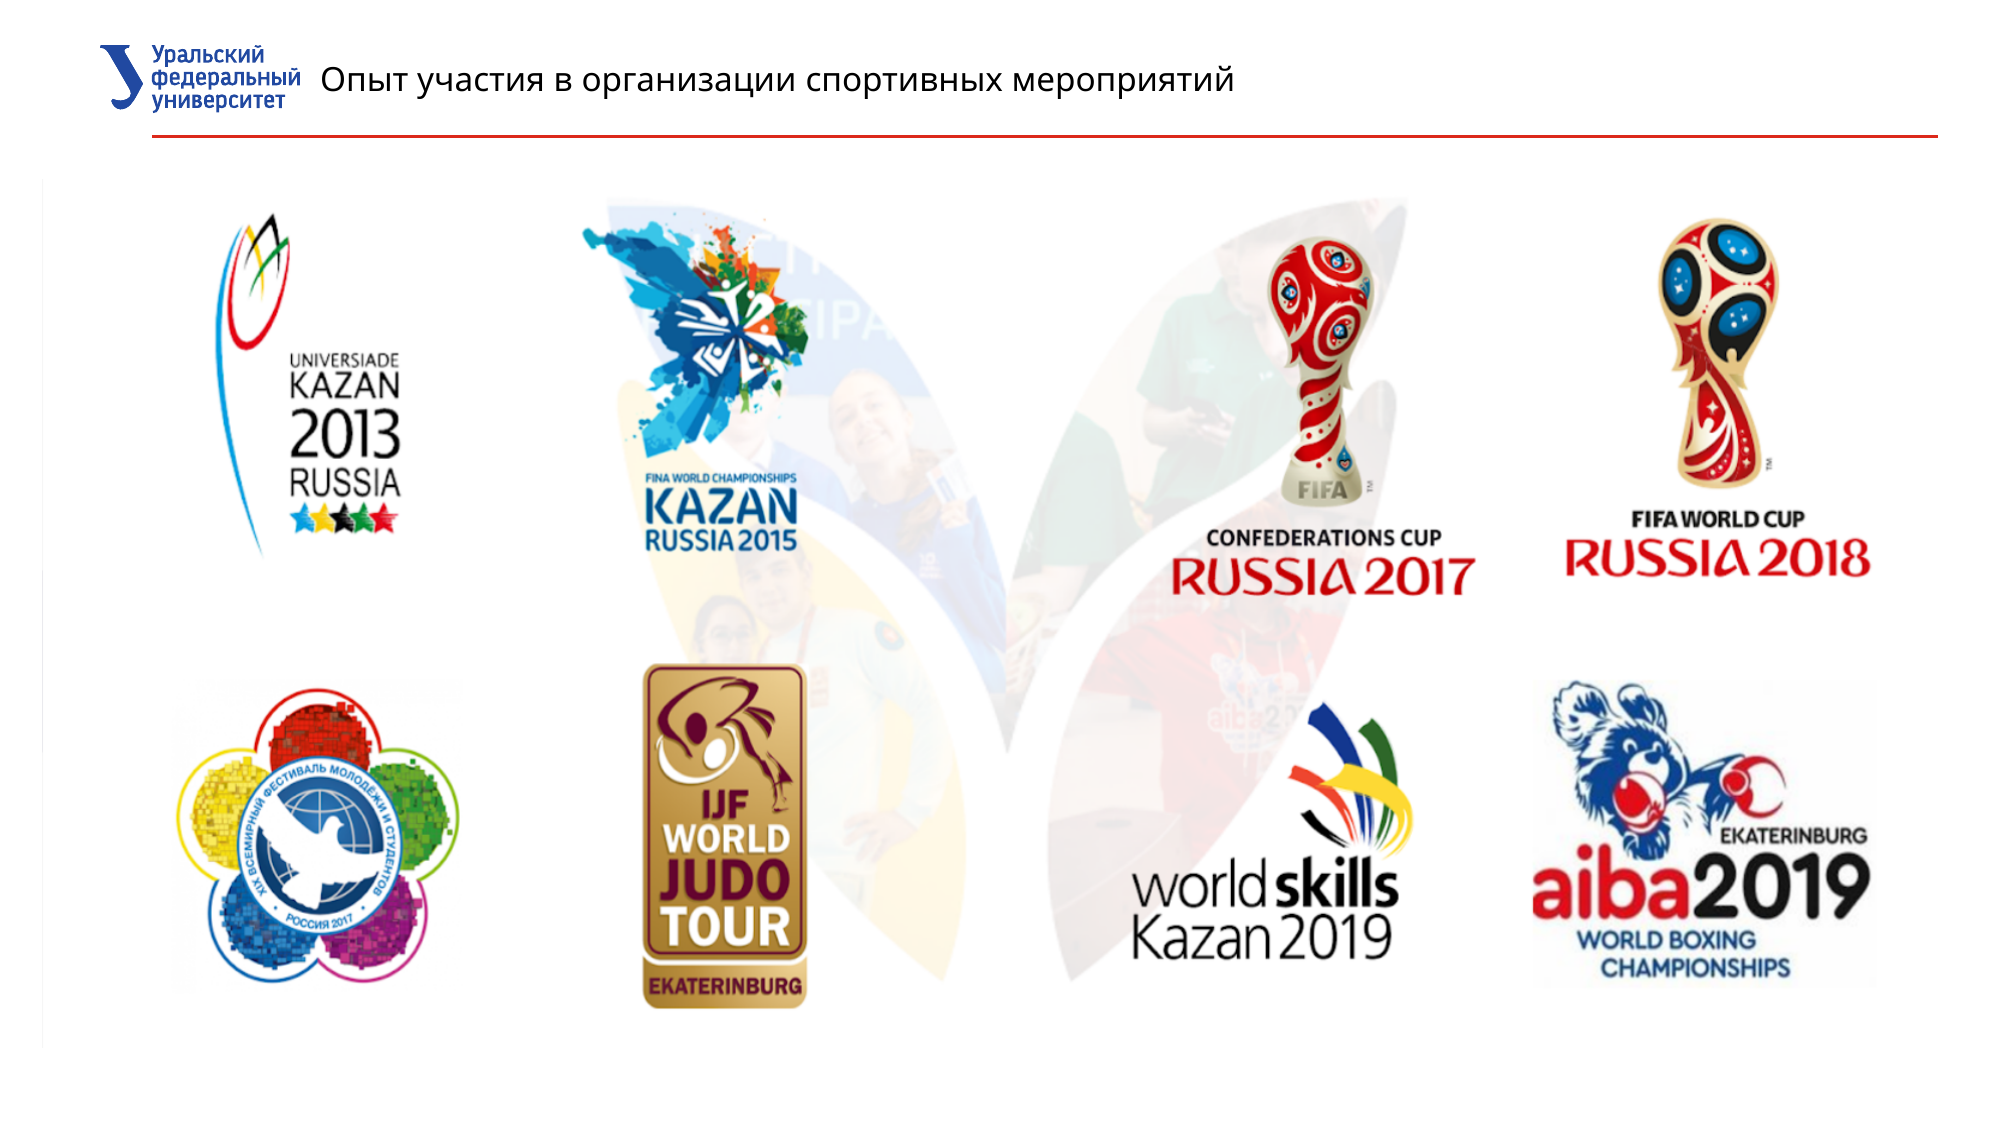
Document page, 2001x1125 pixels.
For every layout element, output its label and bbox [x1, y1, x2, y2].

picture [42, 179, 1970, 1048]
text_box [96, 41, 1942, 141]
